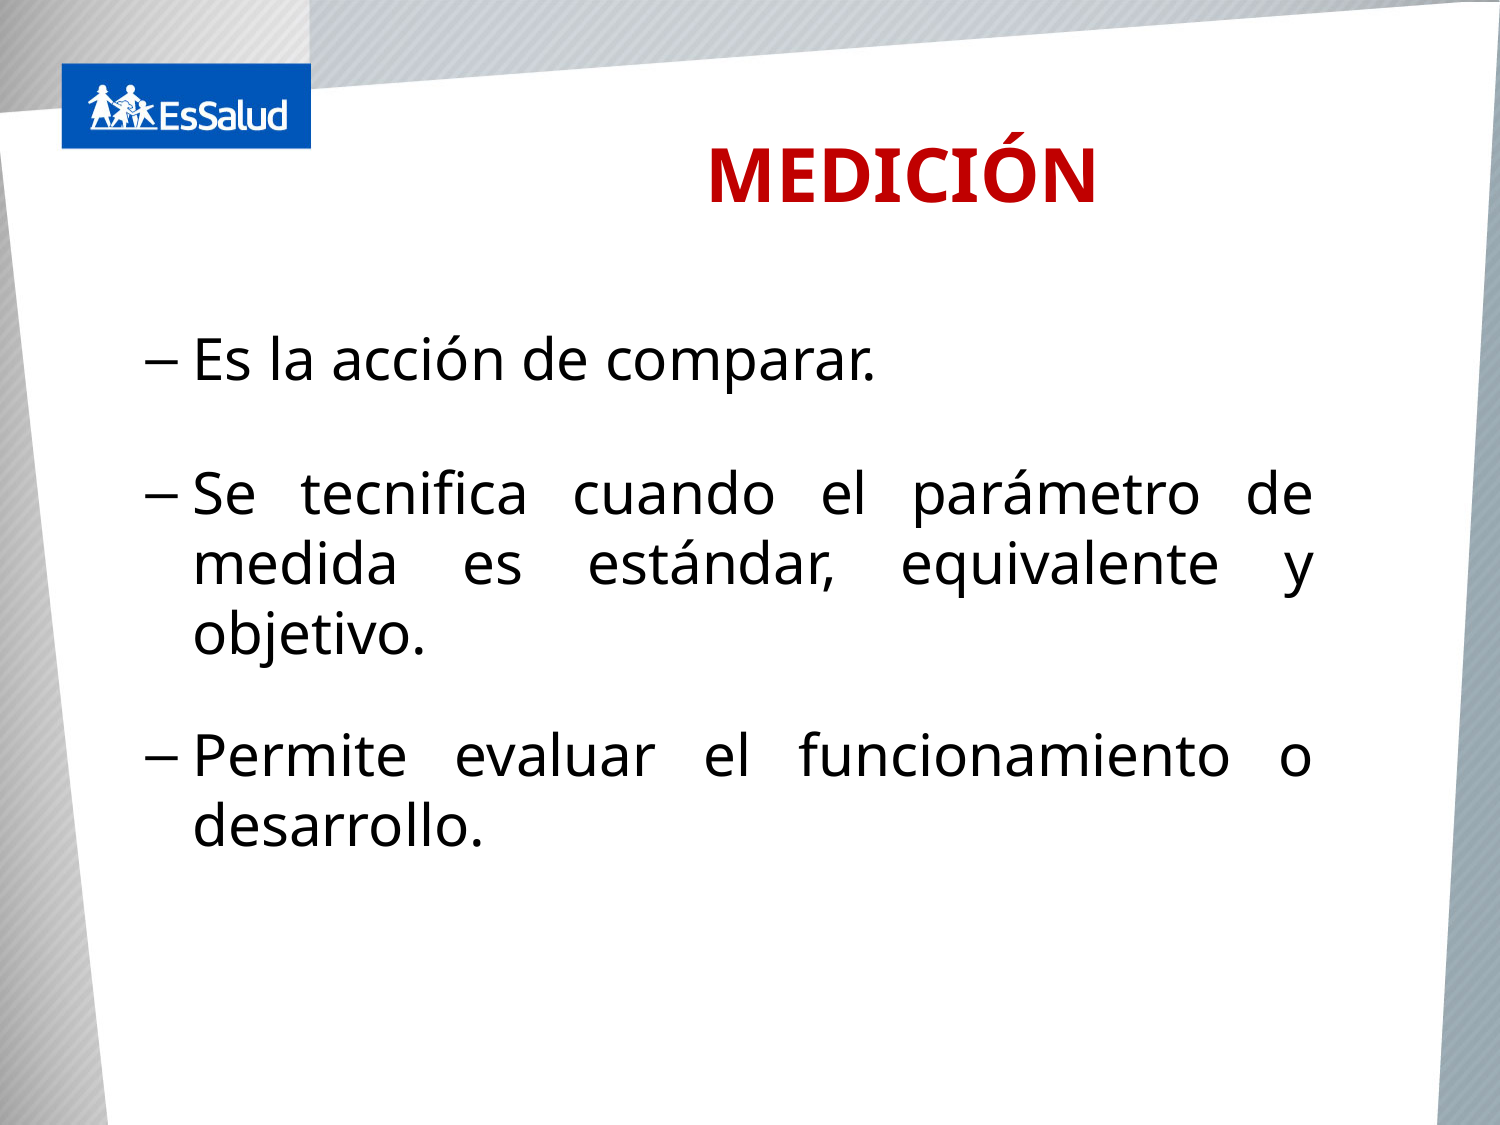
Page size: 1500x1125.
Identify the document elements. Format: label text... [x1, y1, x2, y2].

text_box Es la acción de comparar. Se tecnifica cuando el parámetro de medida es estándar, equivalente y objetivo. Permite evaluar el funcionamiento o desarrollo. [55, 314, 1329, 917]
text_box MEDICIÓN [690, 68, 1406, 277]
picture [0, 0, 1500, 1125]
